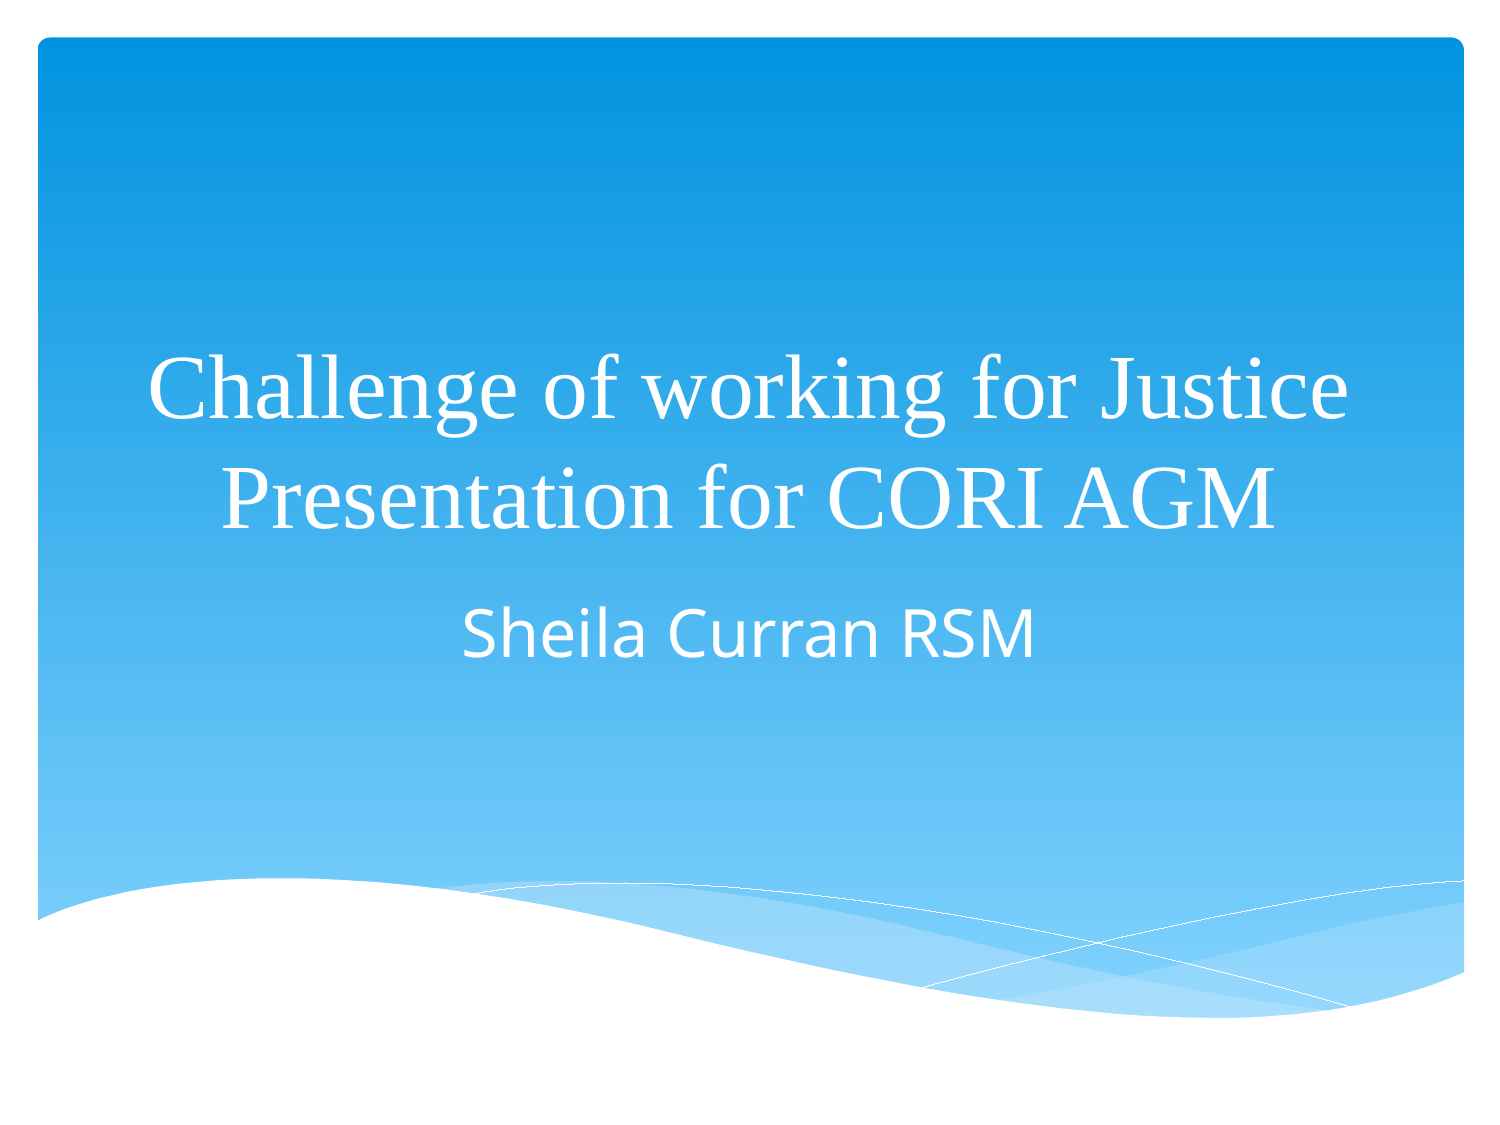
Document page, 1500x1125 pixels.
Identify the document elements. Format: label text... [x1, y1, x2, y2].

subtitle Sheila Curran RSM [225, 583, 1275, 825]
title Challenge of working for Justice Presentation for CORI AGM [112, 262, 1388, 555]
